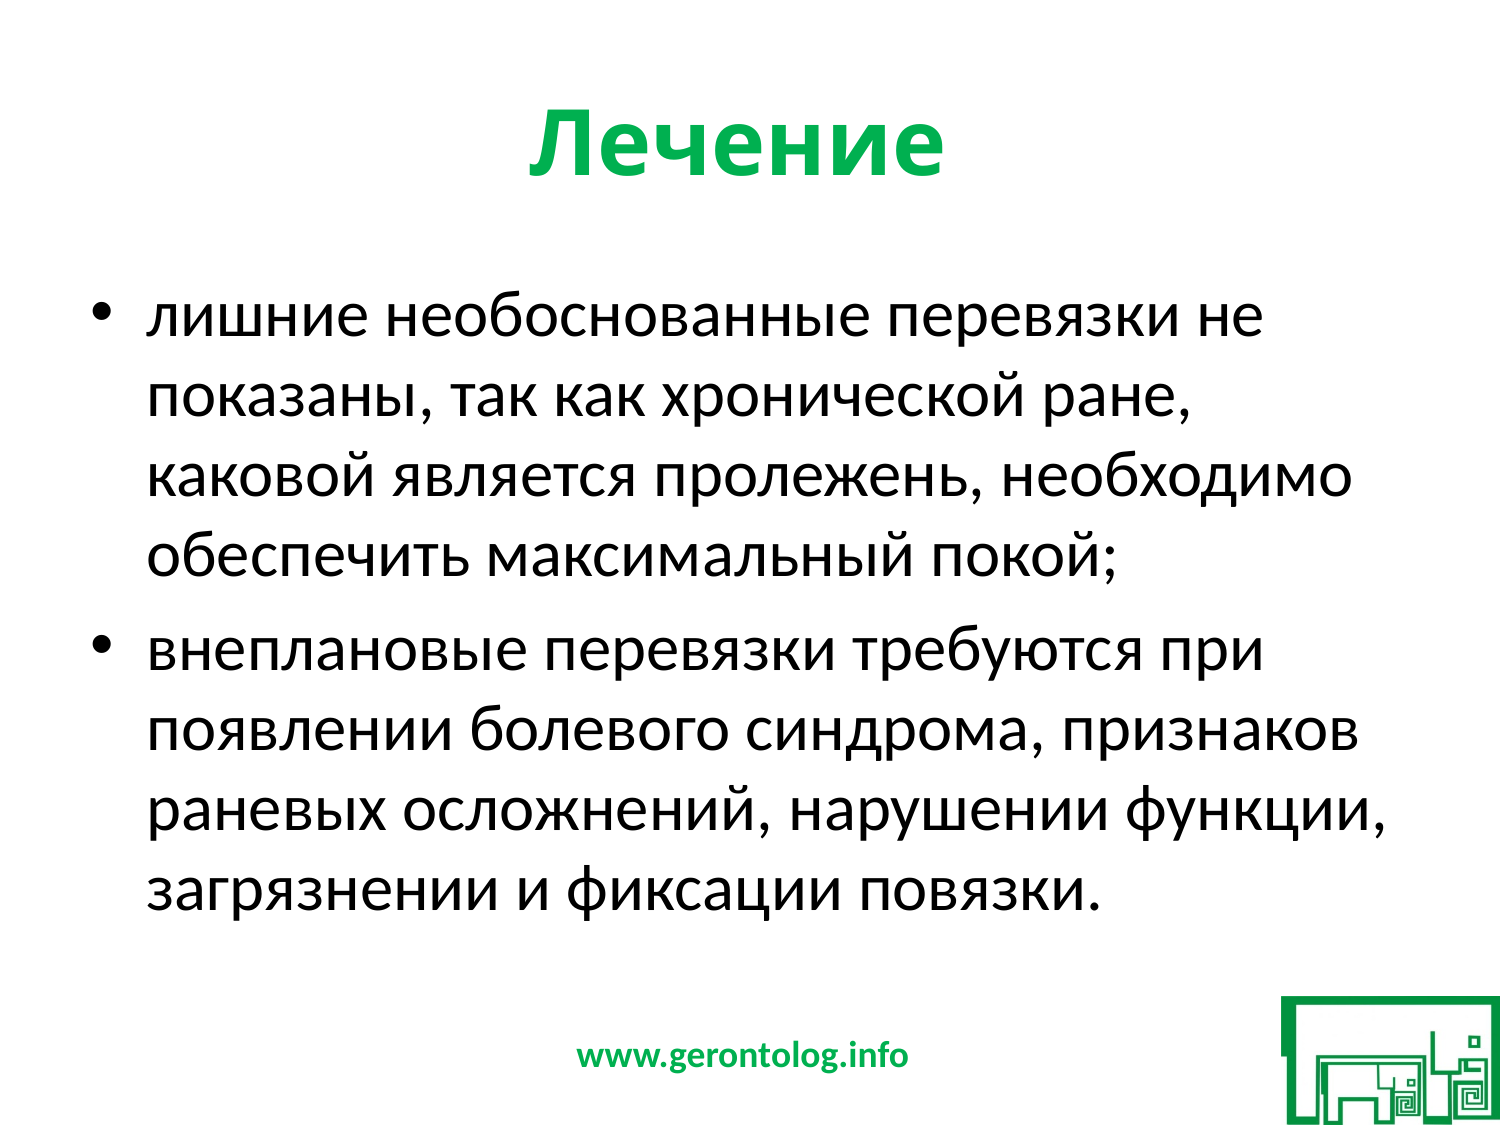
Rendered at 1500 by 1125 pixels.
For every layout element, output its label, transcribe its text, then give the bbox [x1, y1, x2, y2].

title Лечение [75, 45, 1425, 233]
text_box www.gerontolog.info [561, 1023, 925, 1083]
picture [1281, 995, 1500, 1125]
list лишние необоснованные перевязки не показаны, так как хронической ране, каковой является пролежень, необходимо обеспечить максимальный покой; внеплановые перевязки требуются при появлении болевого синдрома, признаков раневых осложнений, нарушении функции, загрязнении и фиксации повязки. [75, 262, 1425, 1005]
